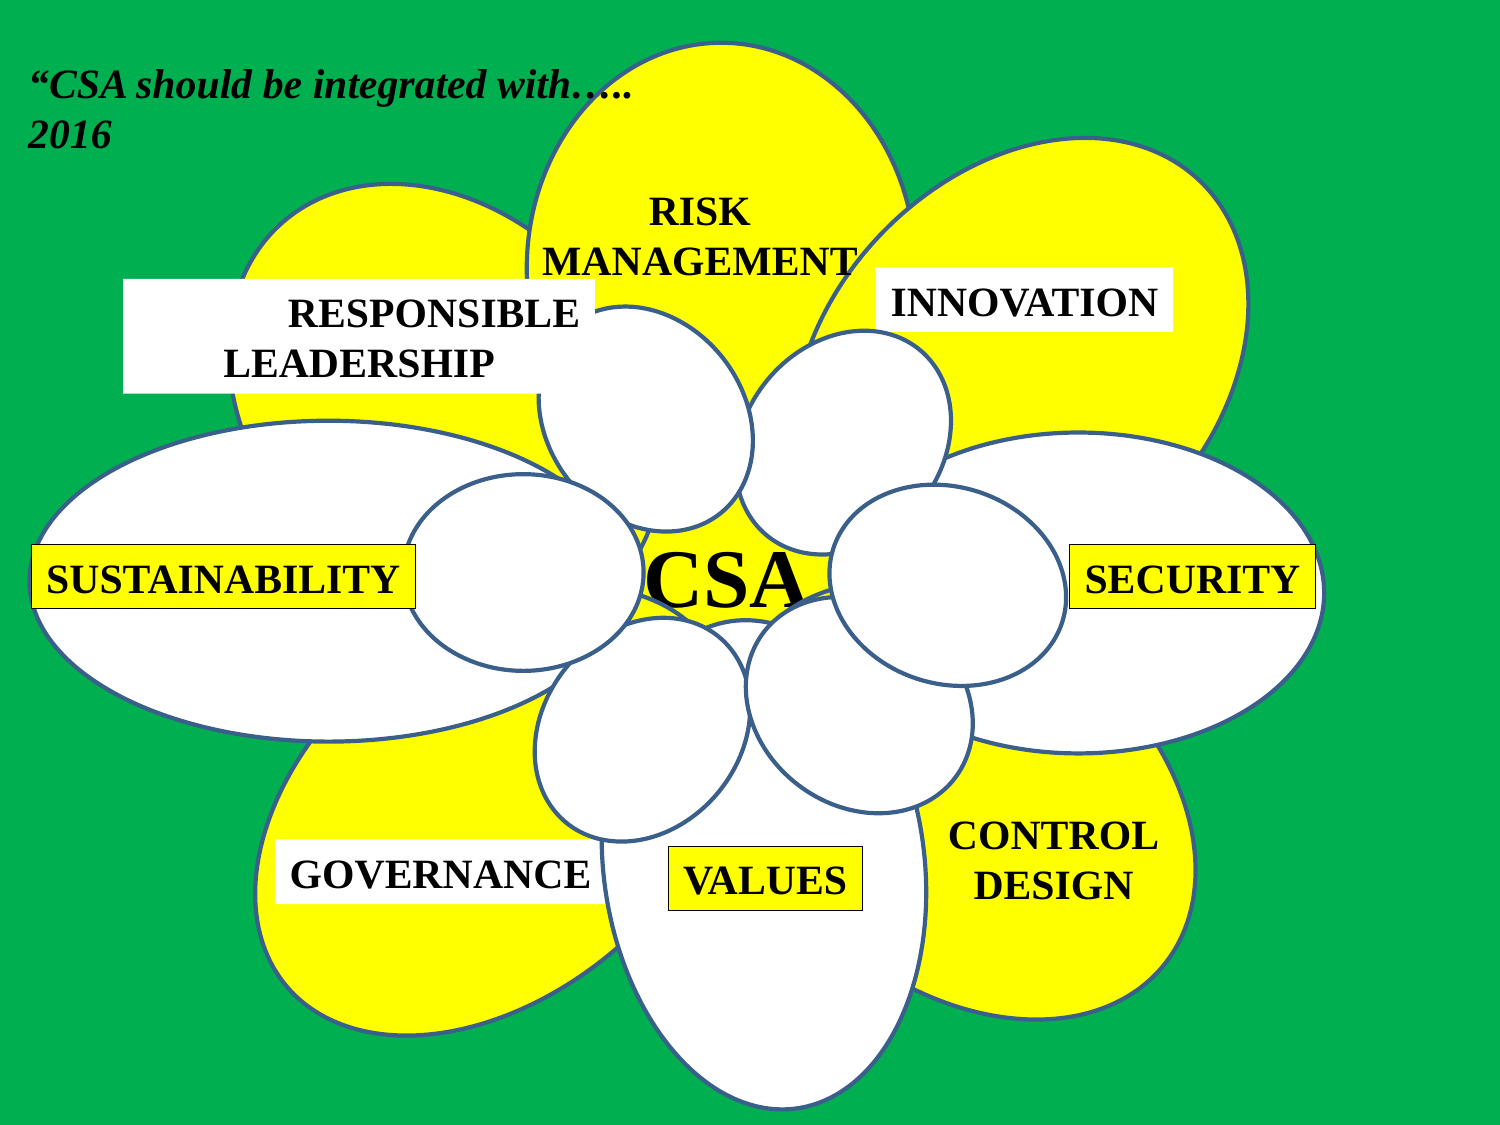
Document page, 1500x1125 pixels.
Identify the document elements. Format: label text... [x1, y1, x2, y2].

text_box [31, 609, 561, 744]
text_box INNOVATION [875, 267, 1174, 332]
text_box [632, 594, 687, 620]
text_box [406, 472, 646, 673]
text_box RESPONSIBLE LEADERSHIP [123, 278, 595, 394]
text_box [230, 394, 562, 476]
text_box [970, 546, 1327, 756]
text_box [27, 556, 31, 607]
text_box [541, 40, 910, 238]
text_box SUSTAINABILITY [31, 544, 416, 609]
text_box [873, 135, 1251, 453]
text_box SECURITY [1069, 544, 1316, 609]
text_box RISK MANAGEMENT [527, 176, 873, 337]
text_box [789, 588, 829, 607]
text_box GOVERNANCE [274, 839, 605, 905]
text_box [707, 618, 770, 666]
text_box [808, 337, 819, 343]
text_box [827, 482, 1069, 689]
text_box [253, 695, 617, 1038]
text_box [743, 595, 975, 816]
text_box VALUES [668, 846, 863, 911]
text_box [938, 430, 1315, 591]
text_box [240, 181, 527, 278]
text_box [914, 741, 1198, 1022]
text_box [35, 418, 557, 544]
text_box [599, 729, 929, 1112]
text_box [738, 328, 954, 557]
text_box [532, 615, 751, 844]
text_box CSA [643, 499, 828, 625]
text_box [635, 530, 651, 549]
text_box CONTROL DESIGN [933, 800, 1175, 916]
text_box [707, 337, 810, 401]
text_box “CSA should be integrated with….. 2016 [13, 49, 650, 165]
text_box [536, 304, 755, 534]
